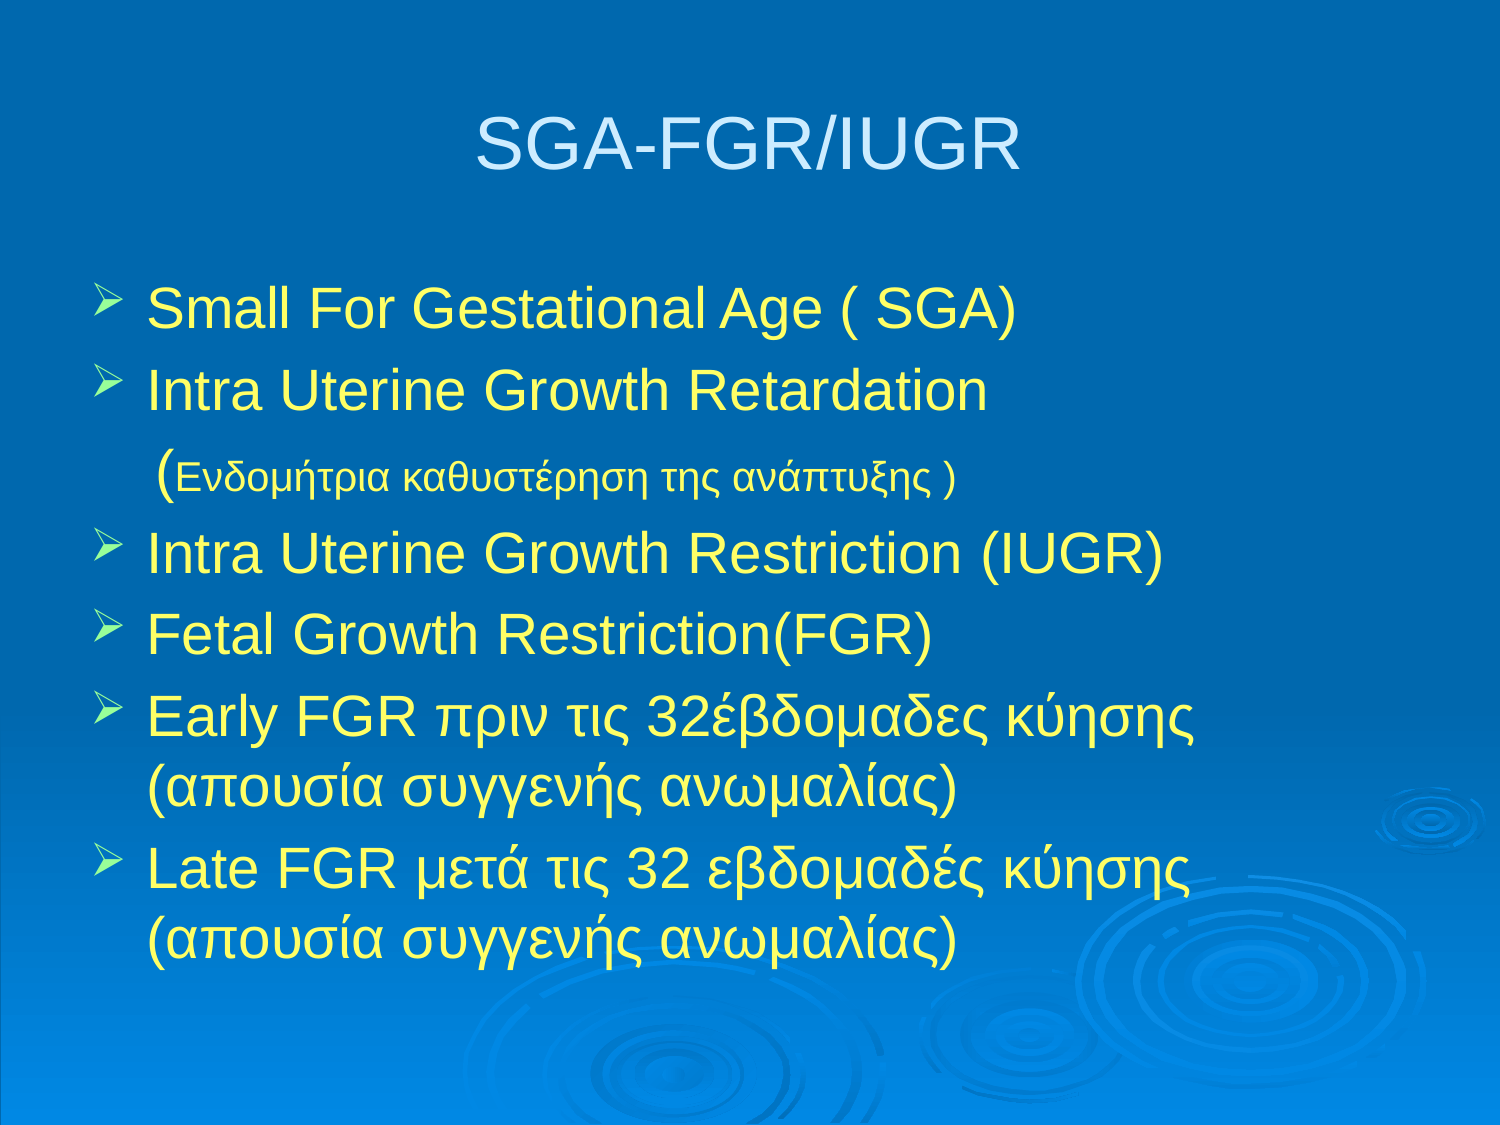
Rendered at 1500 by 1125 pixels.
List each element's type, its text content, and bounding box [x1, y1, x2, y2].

title SGA-FGR/IUGR [74, 45, 1426, 233]
list Small For Gestational Age ( SGA) Intra Uterine Growth Retardation (Ενδομήτρια καθυστέρηση της ανάπτυξης ) Intra Uterine Growth Restriction (ΙUGR) Fetal Growth Restriction(FGR) Early FGR πριν τις 32έβδομαδες κύησης (απουσία συγγενής ανωμαλίας) Late FGR μετά τις 32 εβδομαδές κύησης (απουσία συγγενής ανωμαλίας) [74, 262, 1426, 1006]
